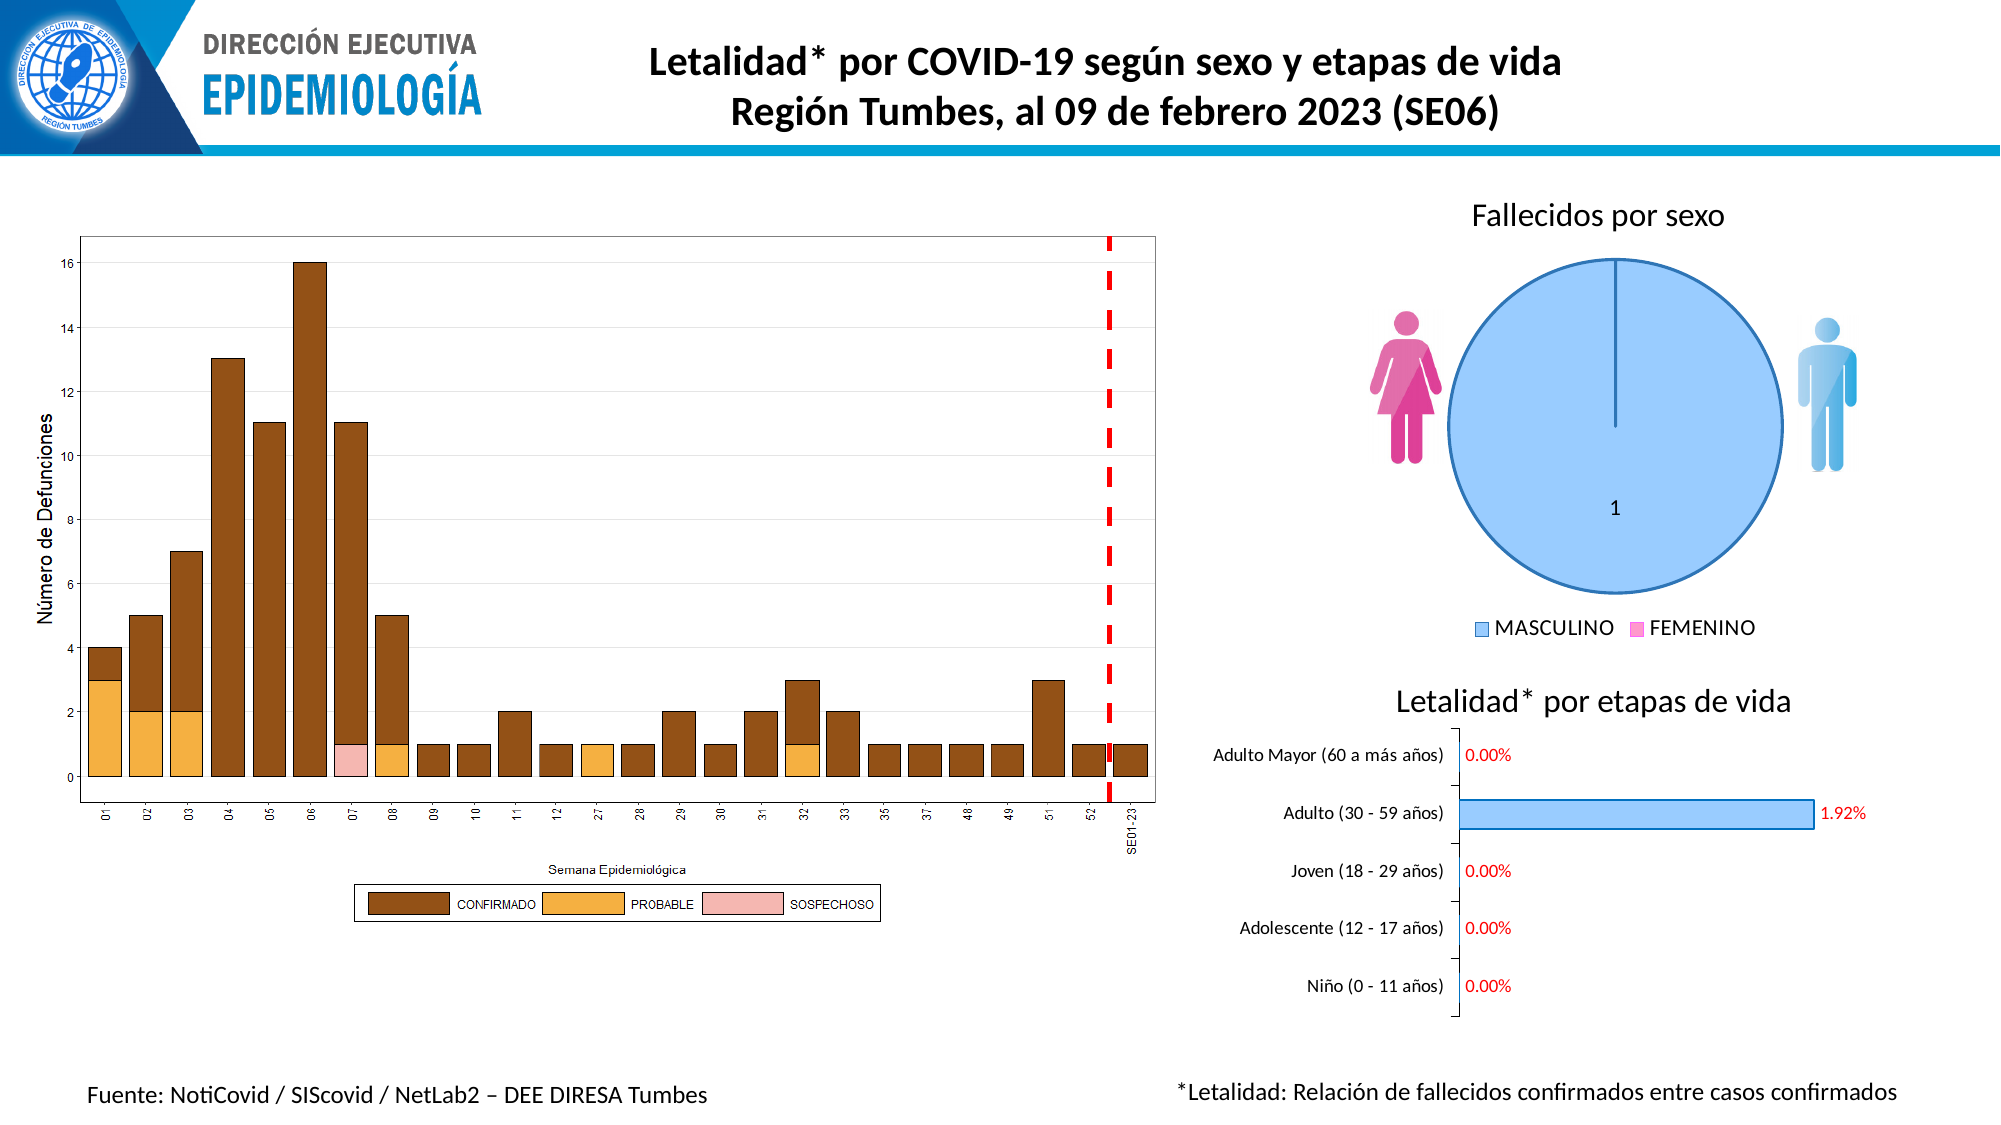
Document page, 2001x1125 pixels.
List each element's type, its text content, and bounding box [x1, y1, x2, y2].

text_box *Letalidad: Relación de fallecidos confirmados entre casos confirmados [1160, 1067, 2000, 1113]
picture [0, 0, 512, 153]
text_box [0, 144, 2000, 157]
picture [31, 230, 1161, 927]
text_box Fuente: NotiCovid / SIScovid / NetLab2 – DEE DIRESA Tumbes [72, 1071, 1228, 1116]
text_box Letalidad* por etapas de vida [1381, 671, 1808, 714]
text_box Letalidad* por COVID-19 según sexo y etapas de vida Región Tumbes, al 09 de febrero 2023 (SE06) [512, 26, 1710, 142]
text_box Fallecidos por sexo [1457, 185, 1741, 241]
chart [1282, 241, 1949, 648]
chart [1208, 714, 1959, 1057]
